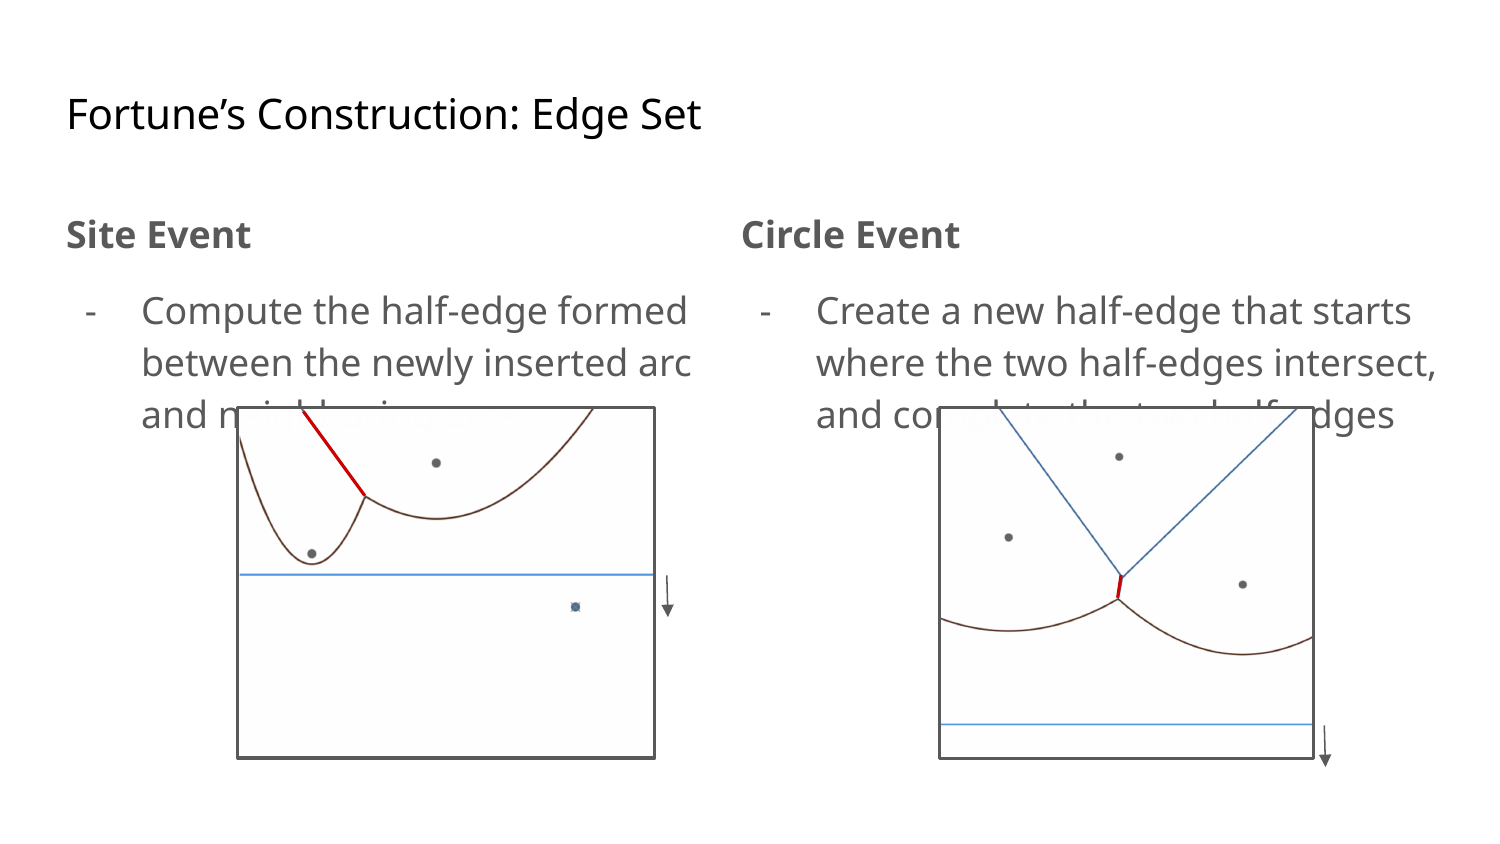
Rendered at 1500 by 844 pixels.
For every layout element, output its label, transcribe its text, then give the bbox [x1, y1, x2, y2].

picture [941, 396, 1312, 769]
picture [240, 375, 653, 790]
title Fortune’s Construction: Edge Set [51, 72, 726, 167]
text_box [1117, 574, 1122, 599]
list Site Event Compute the half-edge formed between the newly inserted arc and neighboring arcs [51, 189, 726, 471]
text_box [303, 411, 365, 496]
list Circle Event Create a new half-edge that starts where the two half-edges intersect, and complete the two half-edges [725, 189, 1466, 454]
